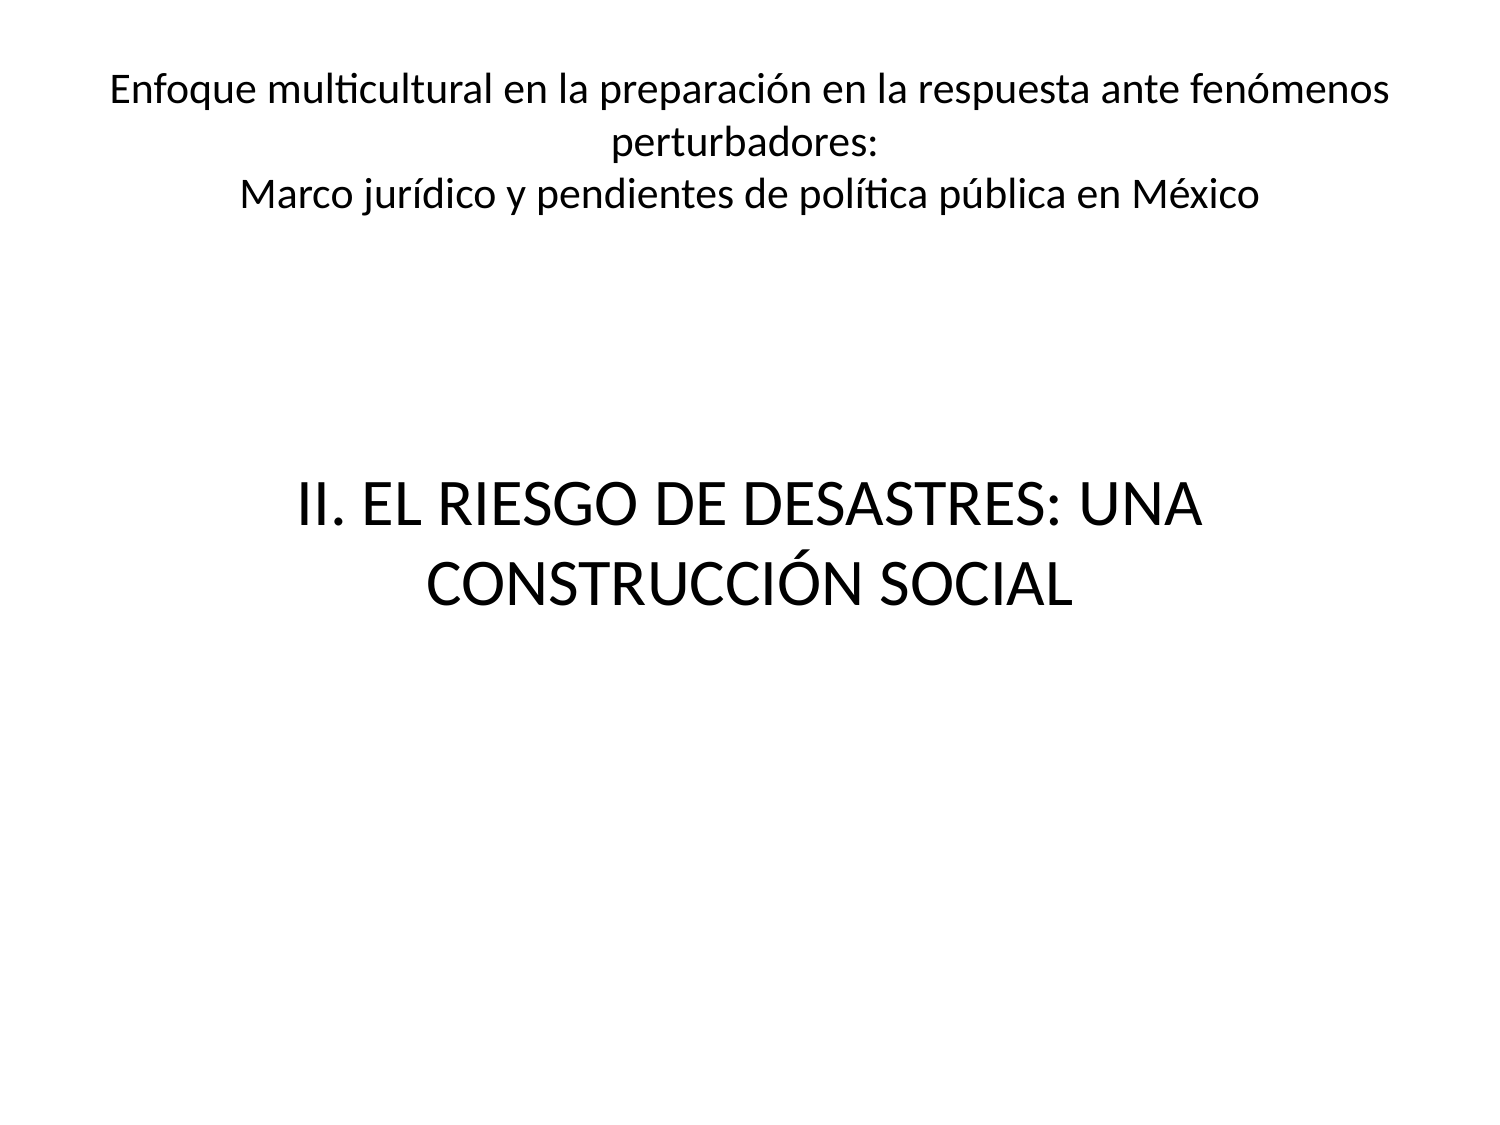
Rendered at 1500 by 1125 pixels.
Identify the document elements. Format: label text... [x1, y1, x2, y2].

list II. EL RIESGO DE DESASTRES: UNA CONSTRUCCIÓN SOCIAL [74, 261, 1426, 1006]
title Enfoque multicultural en la preparación en la respuesta ante fenómenos perturbadores: Marco jurídico y pendientes de política pública en México [74, 44, 1426, 234]
